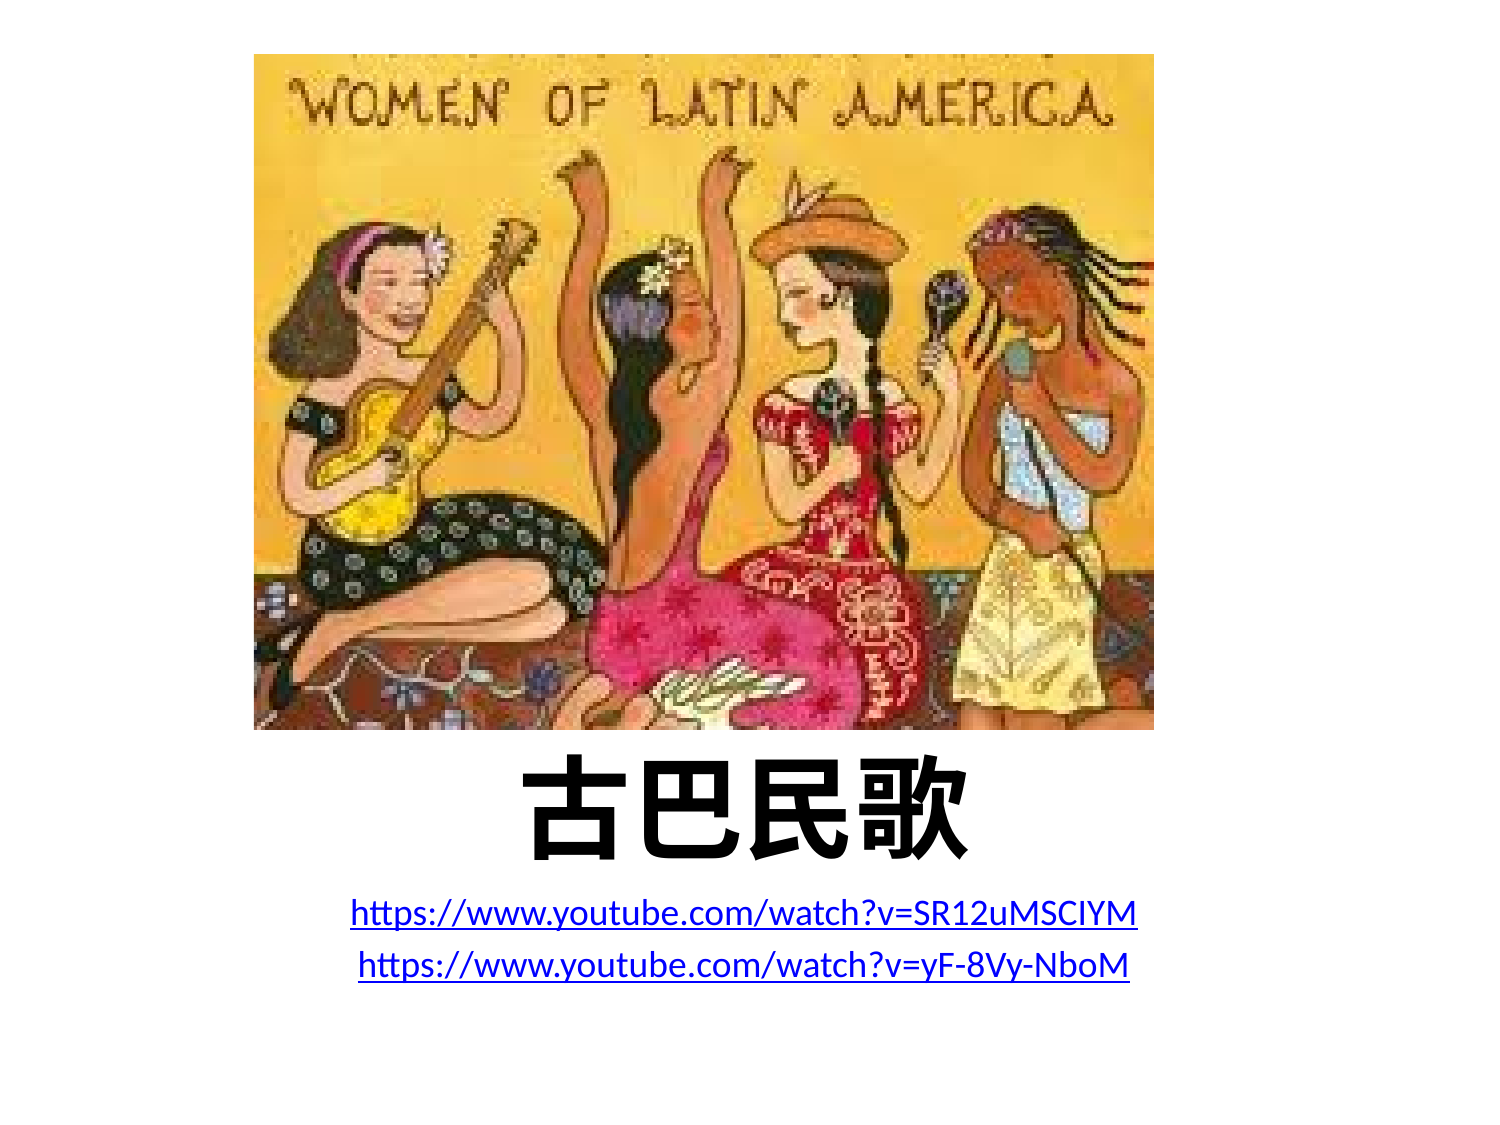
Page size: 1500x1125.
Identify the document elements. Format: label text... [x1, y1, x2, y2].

picture [253, 54, 1155, 730]
list https://www.youtube.com/watch?v=SR12uMSCIYM https://www.youtube.com/watch?v=yF-8Vy-NboM [294, 880, 1194, 1013]
title 古巴民歌 [294, 787, 1194, 880]
